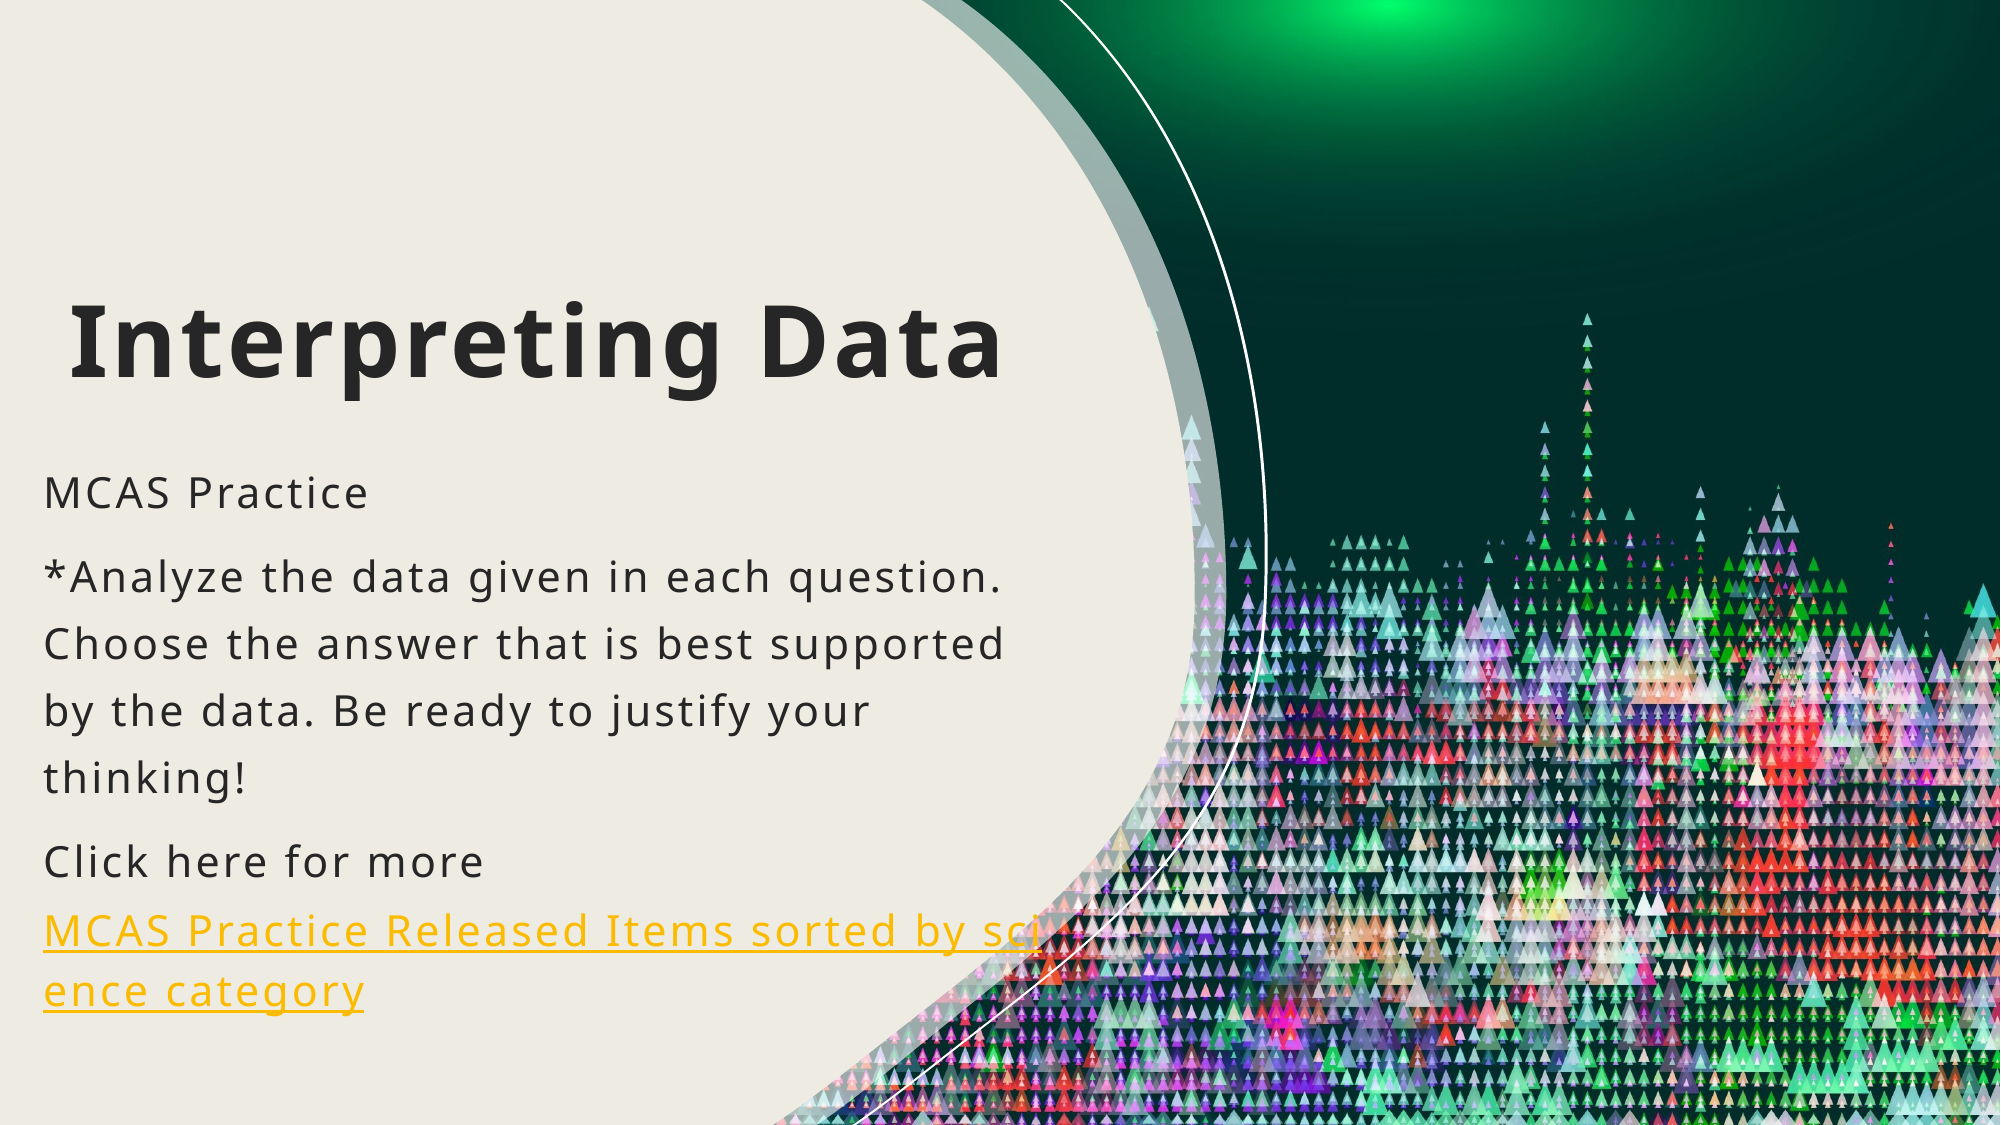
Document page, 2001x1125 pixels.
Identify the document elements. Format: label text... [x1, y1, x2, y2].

subtitle MCAS Practice *Analyze the data given in each question. Choose the answer that is best supported by the data. Be ready to justify your thinking! Click here for more MCAS Practice Released Items sorted by science category [25, 432, 735, 983]
title Interpreting Data [51, 29, 735, 413]
text_box [0, 0, 735, 1125]
picture [735, 0, 2000, 1125]
